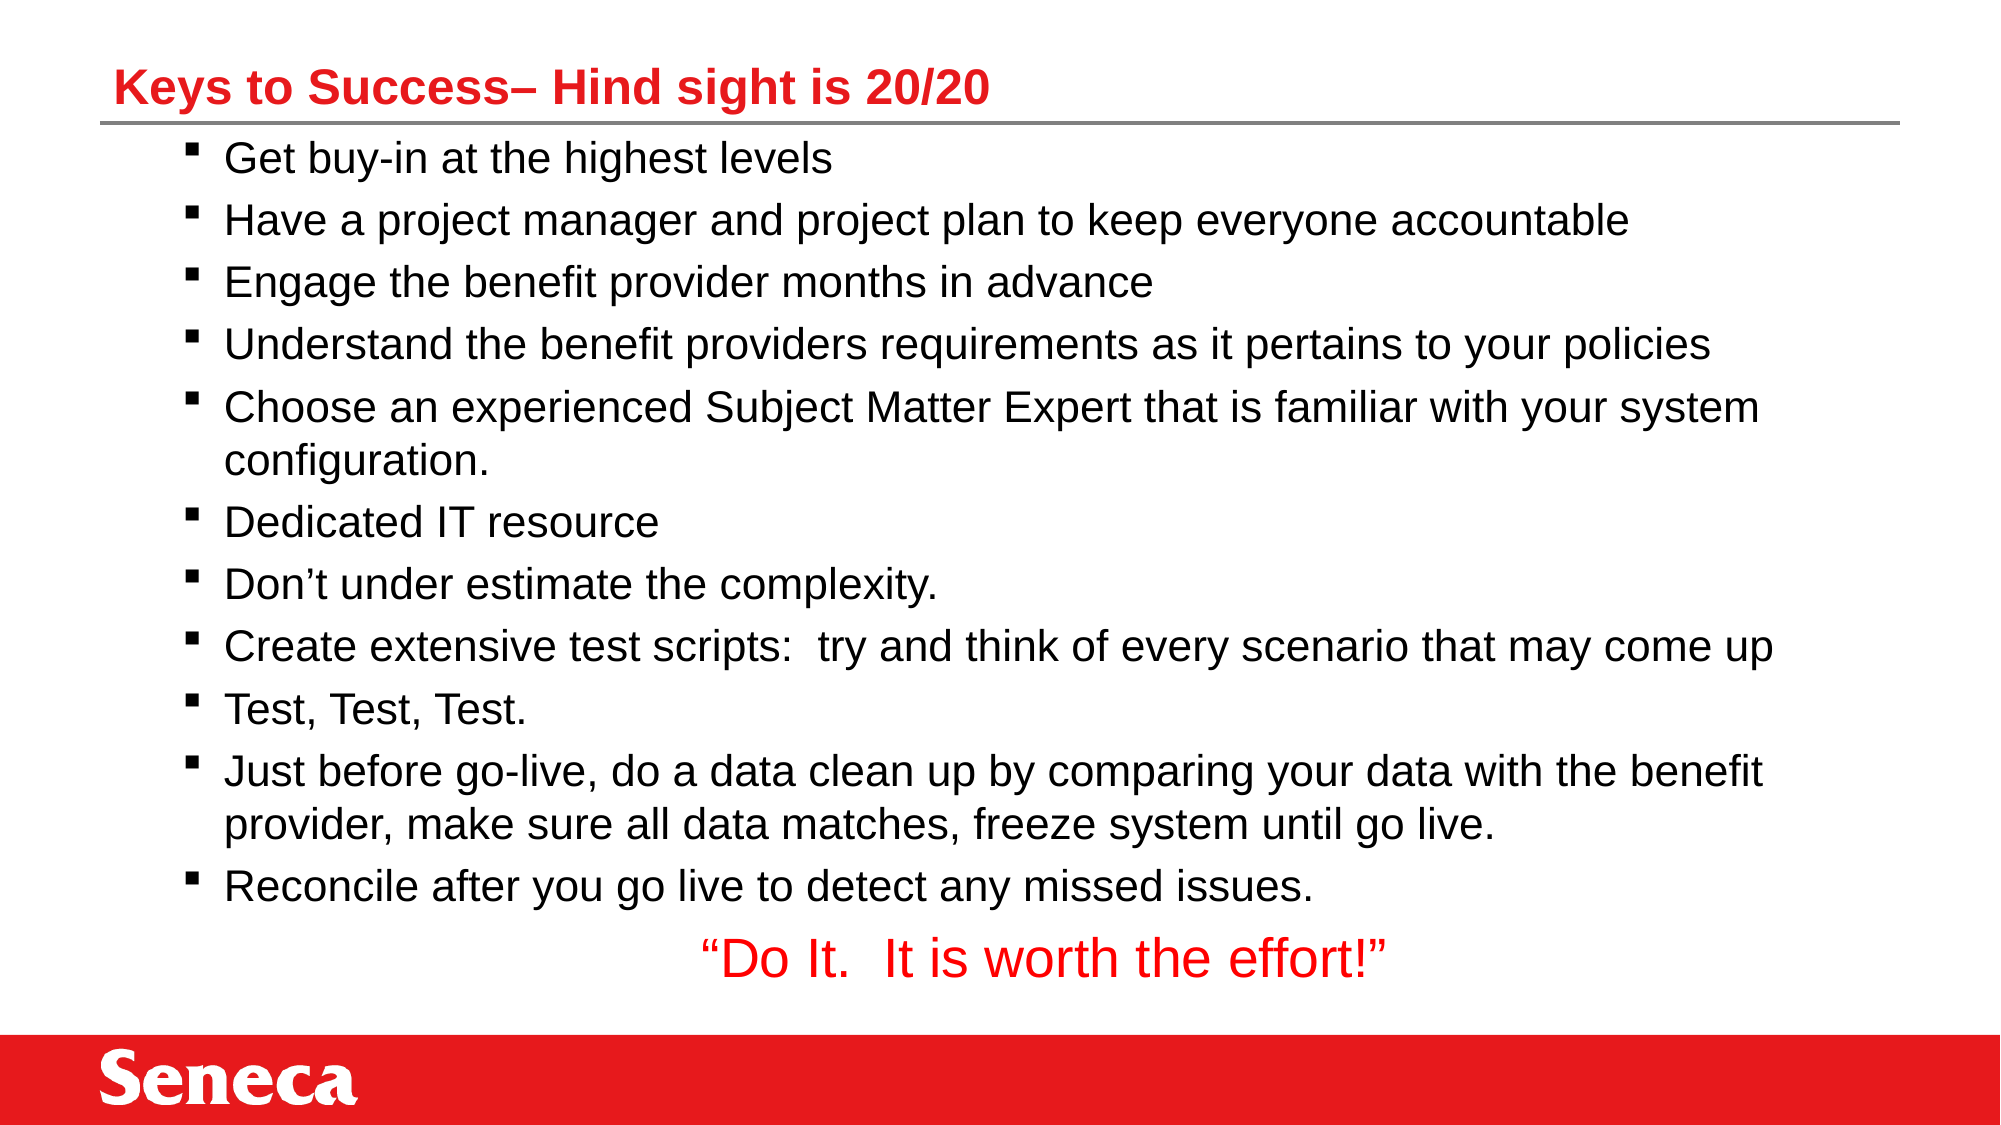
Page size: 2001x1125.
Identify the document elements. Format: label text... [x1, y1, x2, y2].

text_box Get buy-in at the highest levels Have a project manager and project plan to keep everyone accountable Engage the benefit provider months in advance Understand the benefit providers requirements as it pertains to your policies Choose an experienced Subject Matter Expert that is familiar with your system configuration. Dedicated IT resource Don’t under estimate the complexity. Create extensive test scripts: try and think of every scenario that may come up Test, Test, Test. Just before go-live, do a data clean up by comparing your data with the benefit provider, make sure all data matches, freeze system until go live. Reconcile after you go live to detect any missed issues. “Do It. It is worth the effort!” [100, 121, 1901, 1029]
title Keys to Success– Hind sight is 20/20 [99, 0, 1900, 122]
picture [97, 1046, 360, 1108]
